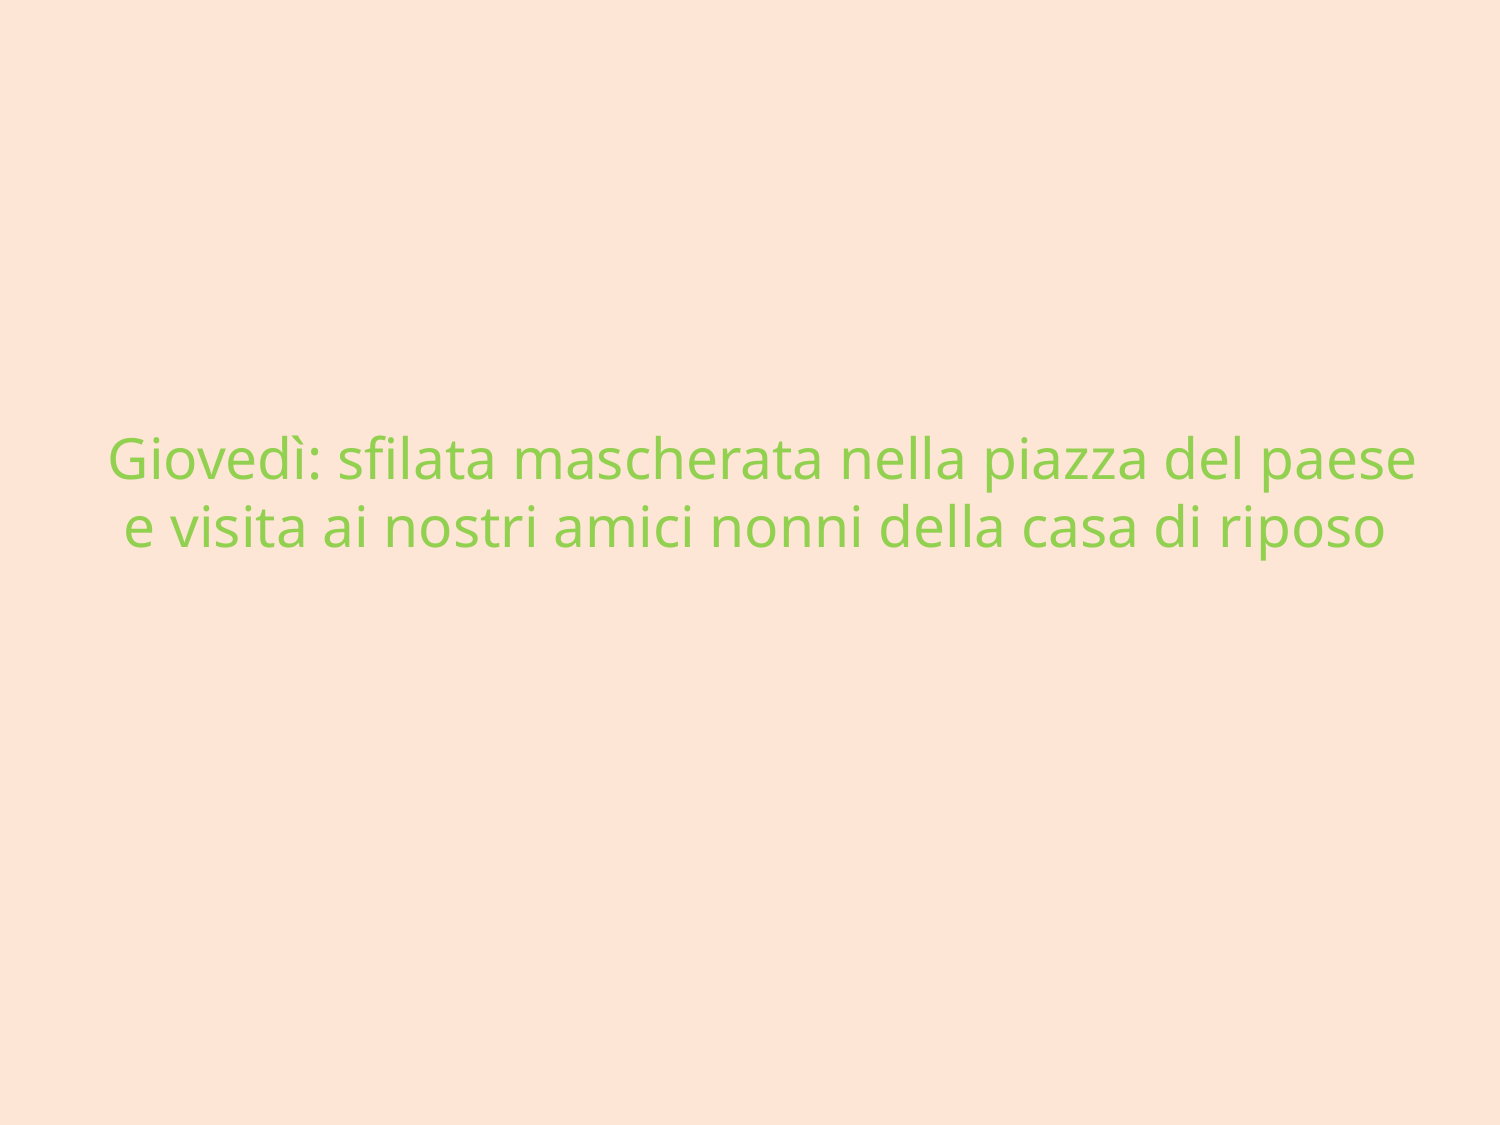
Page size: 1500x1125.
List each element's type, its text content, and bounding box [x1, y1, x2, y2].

title Giovedì: sfilata mascherata nella piazza del paese e visita ai nostri amici nonni della casa di riposo [88, 397, 1439, 585]
